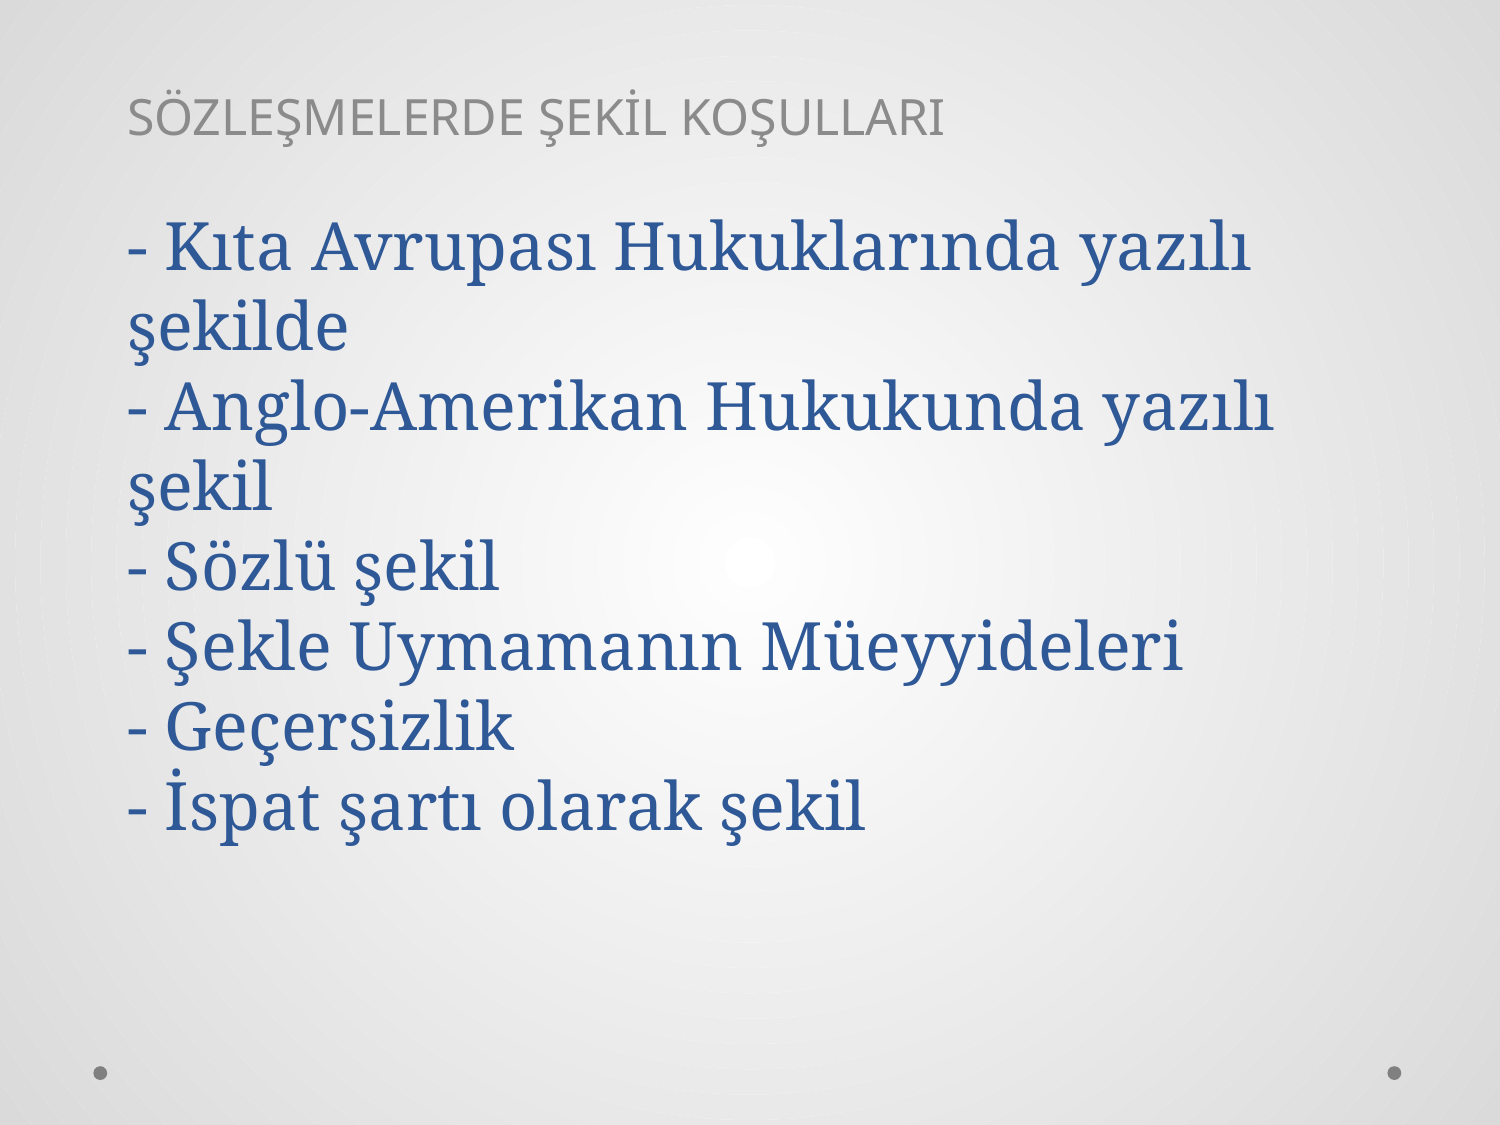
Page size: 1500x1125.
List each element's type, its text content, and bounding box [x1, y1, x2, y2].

subtitle SÖZLEŞMELERDE ŞEKİL KOŞULLARI [112, 78, 1388, 197]
title - Kıta Avrupası Hukuklarında yazılı şekilde - Anglo-Amerikan Hukukunda yazılı şekil - Sözlü şekil - Şekle Uymamanın Müeyyideleri - Geçersizlik - İspat şartı olarak şekil [112, 197, 1388, 1047]
